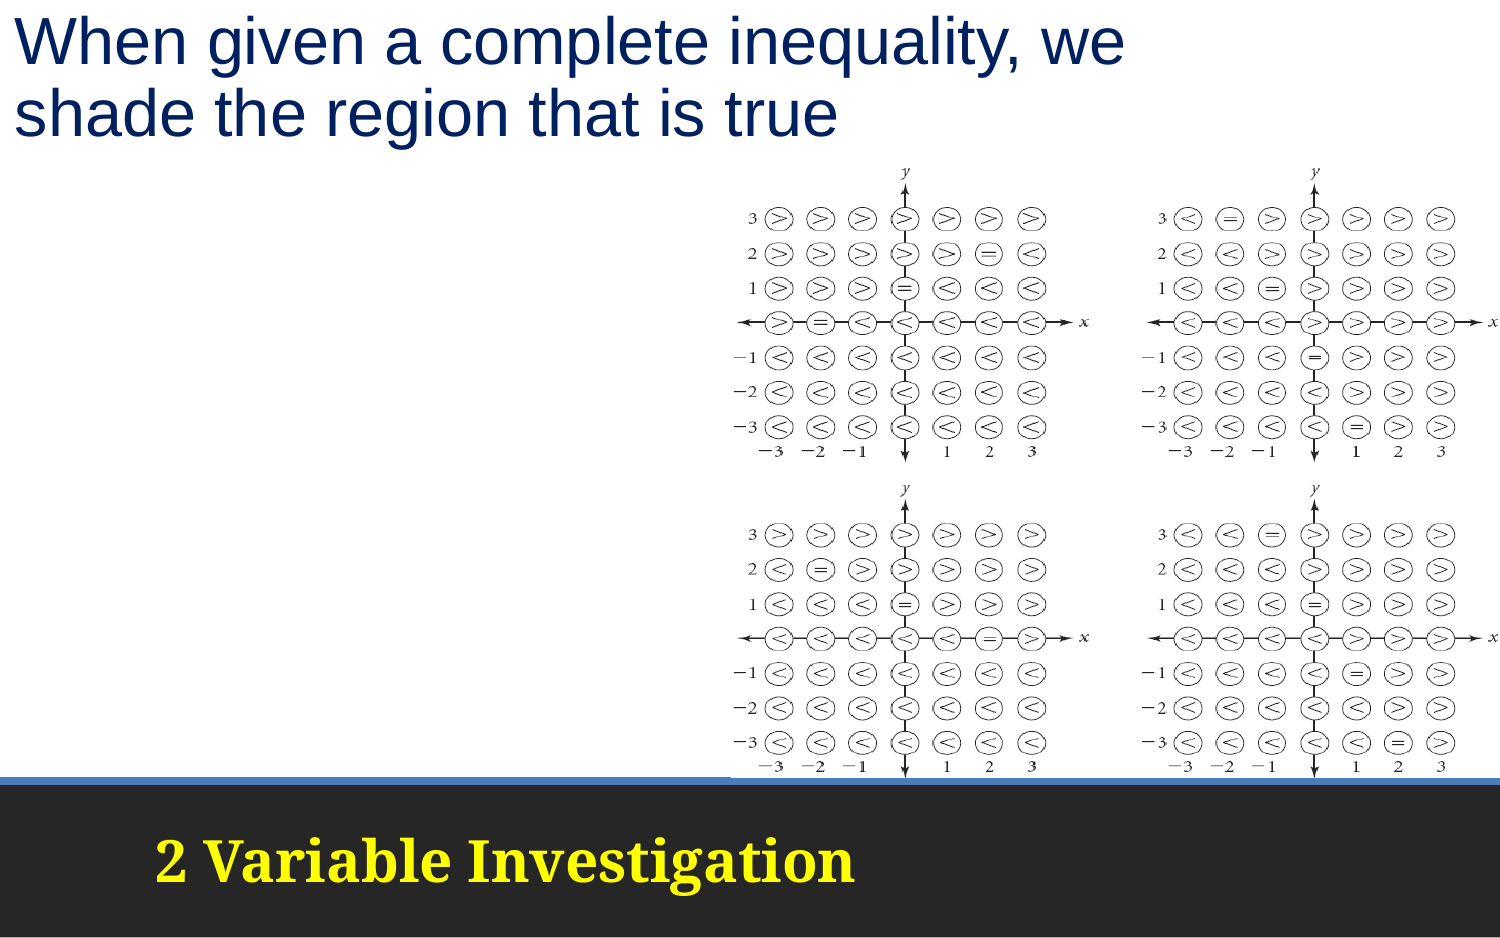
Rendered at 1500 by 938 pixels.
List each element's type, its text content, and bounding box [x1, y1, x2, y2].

text_box When given a complete inequality, we shade the region that is true [0, 0, 1325, 159]
picture [730, 167, 1500, 778]
title 2 Variable Investigation [0, 781, 1013, 938]
